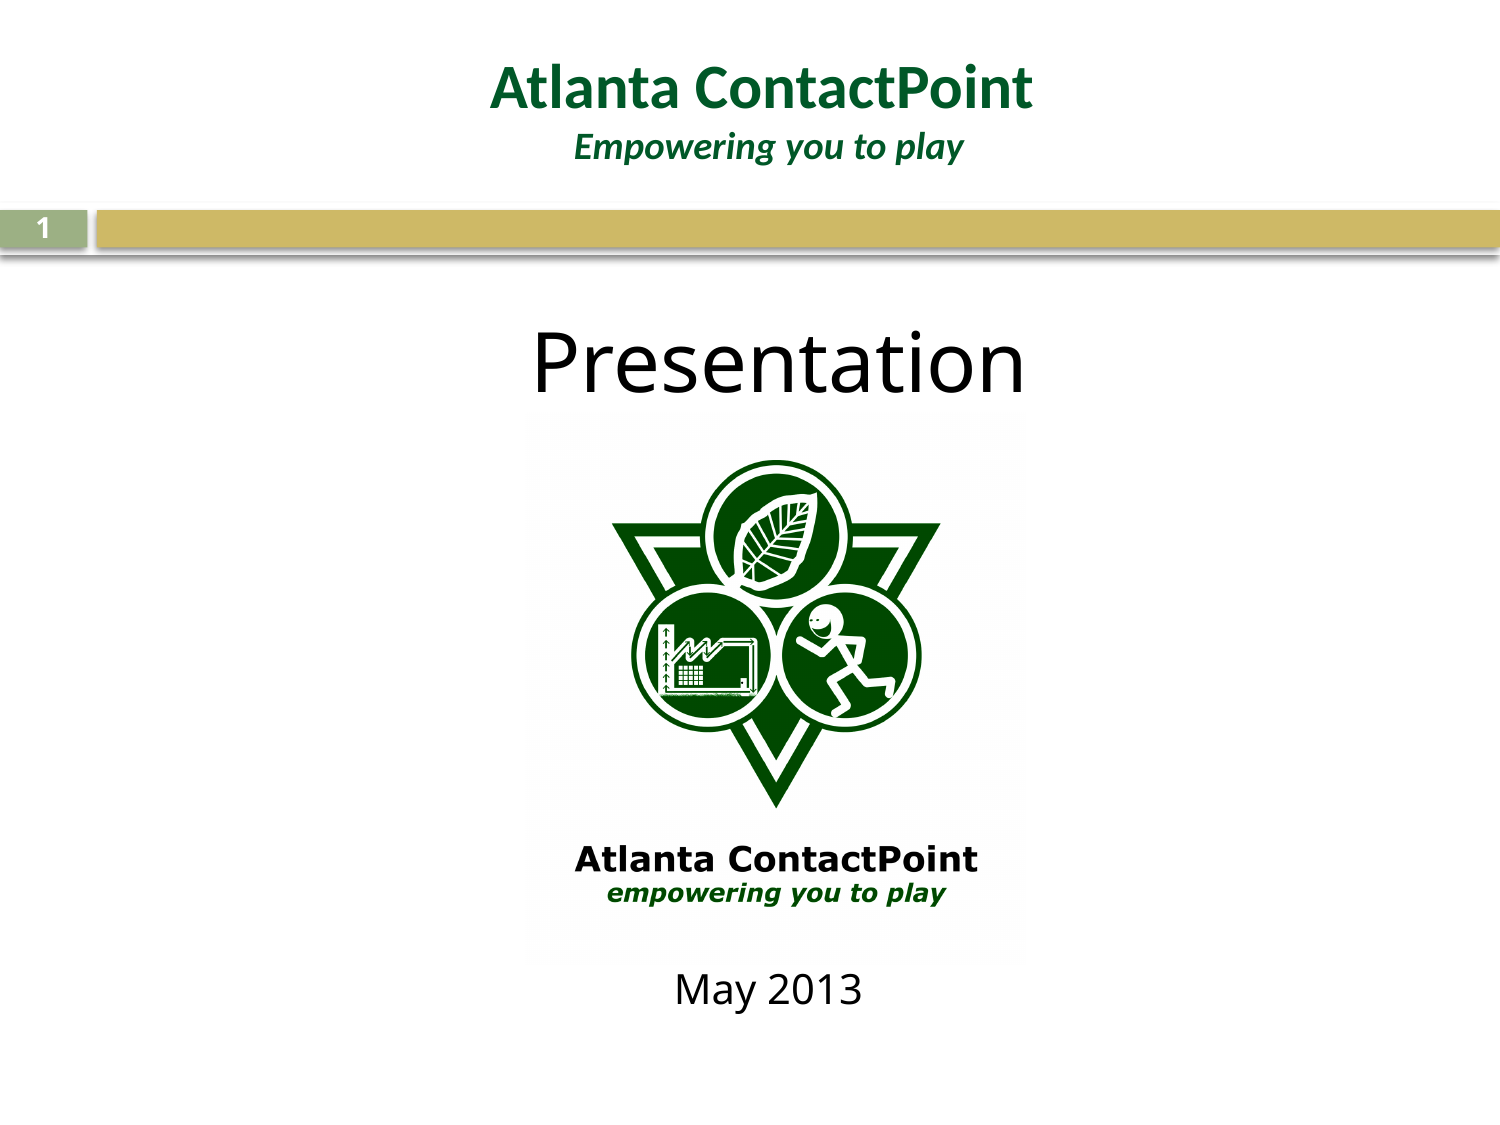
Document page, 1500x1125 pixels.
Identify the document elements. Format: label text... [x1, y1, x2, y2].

picture [524, 412, 1026, 965]
title Atlanta ContactPoint Empowering you to play [100, 37, 1438, 175]
list Presentation May 2013 [99, 237, 1438, 1038]
slide_number 1 [0, 208, 88, 249]
